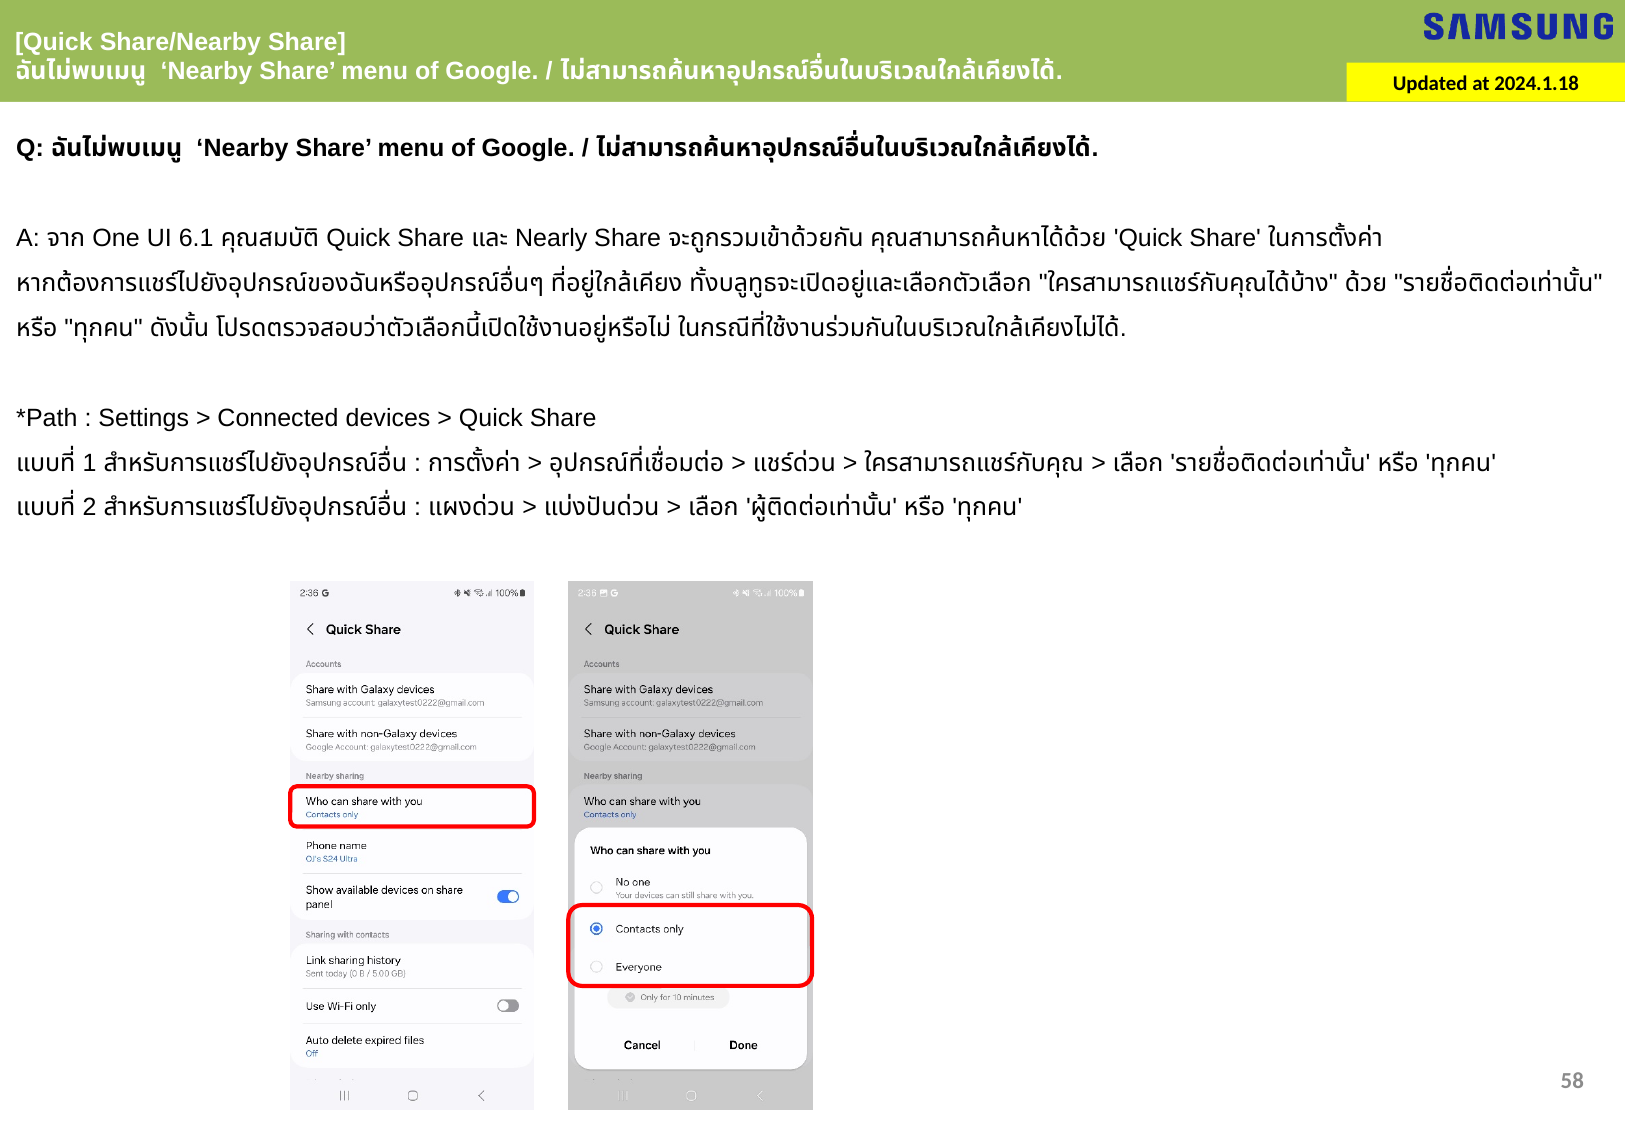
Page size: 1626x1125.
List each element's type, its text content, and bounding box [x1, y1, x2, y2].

picture [568, 580, 813, 1110]
text_box Q: ฉันไม่พบเมนู ‘Nearby Share’ menu of Google. / ไม่สามารถค้นหาอุปกรณ์อื่นในบริเวณใกล้เคียงได้. A: จาก One UI 6.1 คุณสมบัติ Quick Share และ Nearly Share จะถูกรวมเข้าด้วยกัน คุณสามารถค้นหาได้ด้วย 'Quick Share' ในการตั้งค่า หากต้องการแชร์ไปยังอุปกรณ์ของฉันหรืออุปกรณ์อื่นๆ ที่อยู่ใกล้เคียง ทั้งบลูทูธจะเปิดอยู่และเลือกตัวเลือก "ใครสามารถแชร์กับคุณได้บ้าง" ด้วย "รายชื่อติดต่อเท่านั้น" หรือ "ทุกคน" ดังนั้น โปรดตรวจสอบว่าตัวเลือกนี้เปิดใช้งานอยู่หรือไม่ ในกรณีที่ใช้งานร่วมกันในบริเวณใกล้เคียงไม่ได้. *Path : Settings > Connected devices > Quick Share แบบที่ 1 สำหรับการแชร์ไปยังอุปกรณ์อื่น : การตั้งค่า > อุปกรณ์ที่เชื่อมต่อ > แชร์ด่วน > ใครสามารถแชร์กับคุณ > เลือก 'รายชื่อติดต่อเท่านั้น' หรือ 'ทุกคน' แบบที่ 2 สำหรับการแชร์ไปยังอุปกรณ์อื่น : แผงด่วน > แบ่งปันด่วน > เลือก 'ผู้ติดต่อเท่านั้น' หรือ 'ทุกคน' [1, 109, 1619, 1101]
text_box Updated at 2024.1.18 [1345, 61, 1625, 103]
title [Quick Share/Nearby Share] ฉันไม่พบเมนู ‘Nearby Share’ menu of Google. / ไม่สามารถค้นหาอุปกรณ์อื่นในบริเวณใกล้เคียงได้. [0, 0, 1396, 110]
slide_number 58 [1517, 1058, 1600, 1101]
picture [289, 580, 535, 1110]
picture [1409, 0, 1626, 53]
